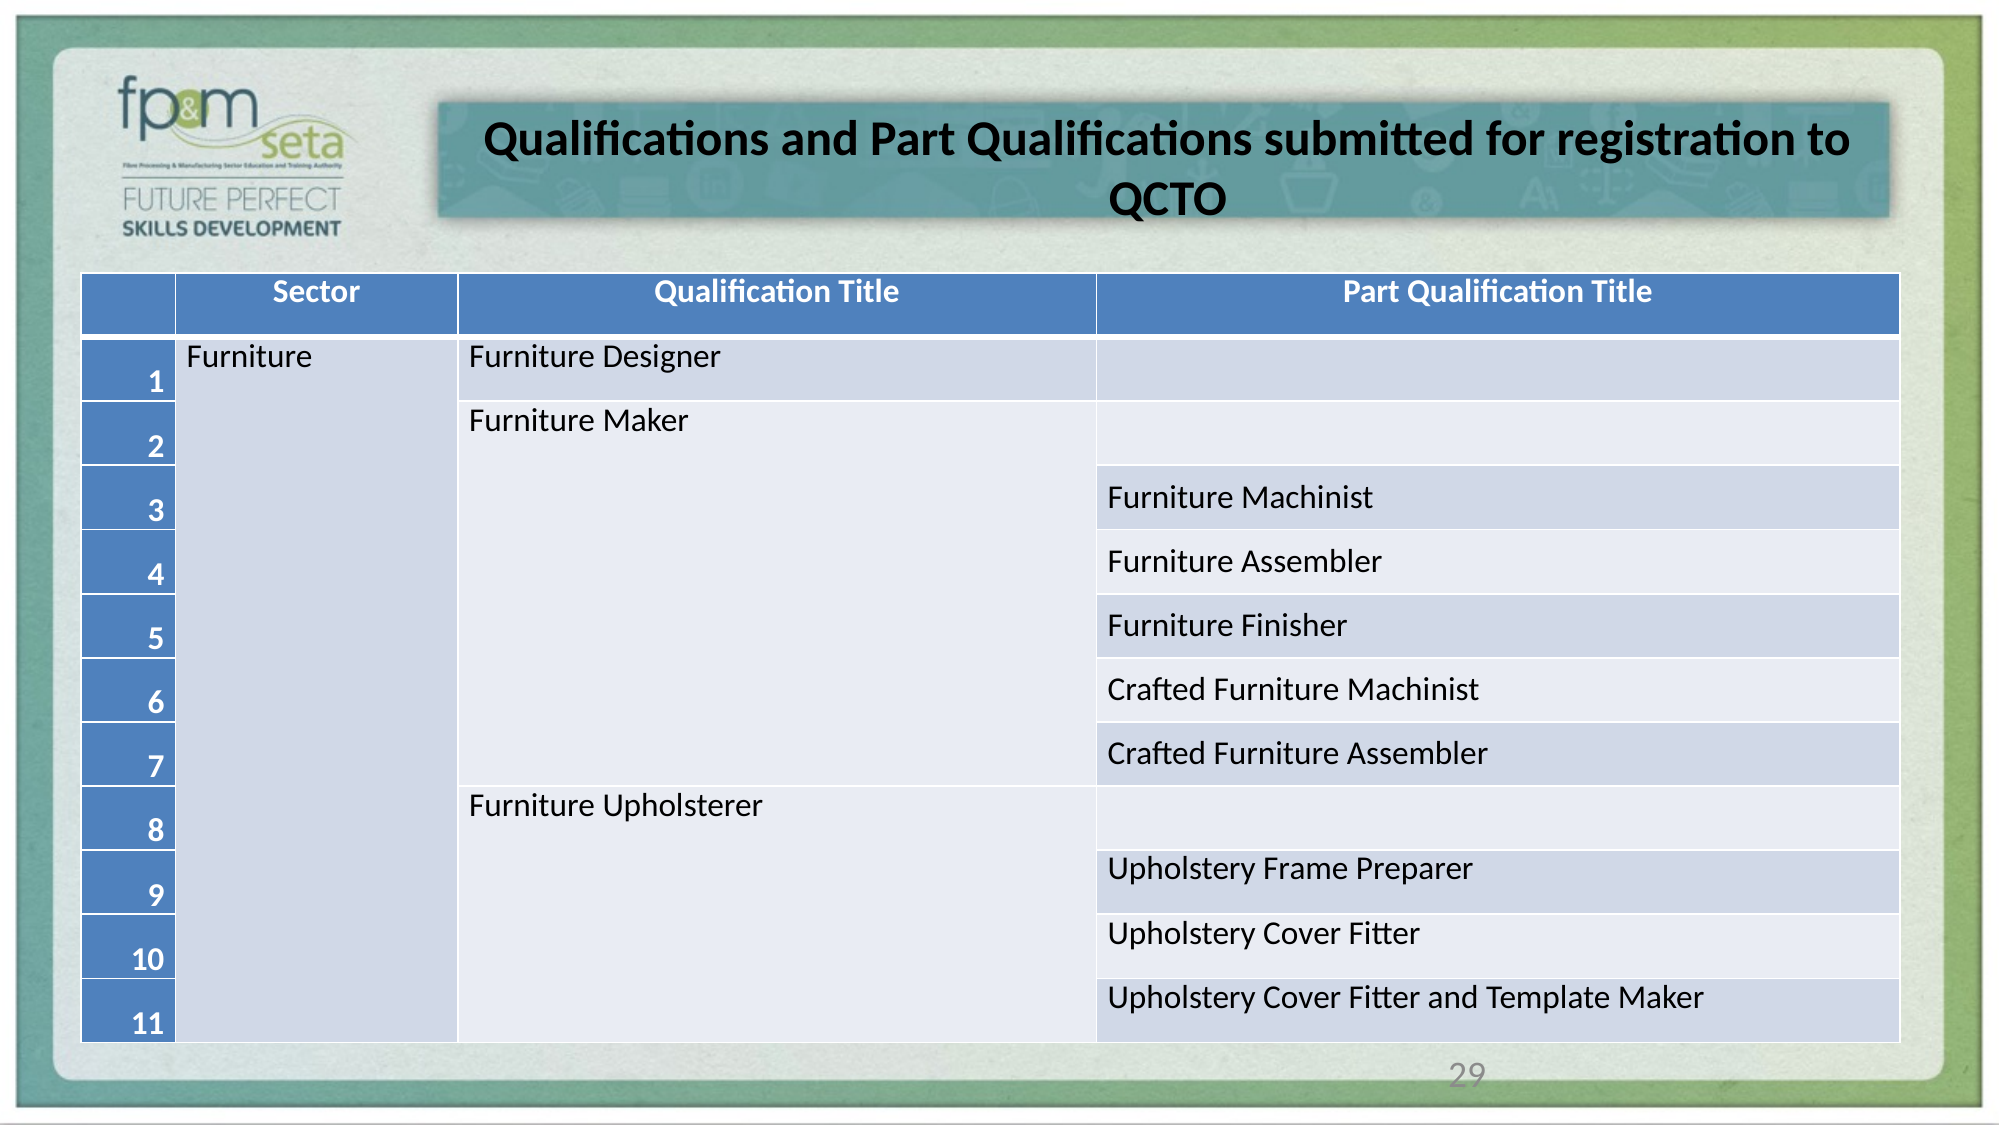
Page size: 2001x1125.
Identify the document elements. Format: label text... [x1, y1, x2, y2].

table_cell 9 [82, 851, 175, 913]
table_cell Furniture Upholsterer [459, 787, 1096, 1042]
table_cell Furniture [176, 340, 457, 1042]
table_cell 11 [82, 979, 175, 1042]
table_cell Furniture Designer [459, 340, 1096, 400]
table_cell 1 [82, 340, 175, 400]
table_cell 7 [82, 723, 175, 785]
list Qualifications and Part Qualifications submitted for registration to QCTO [435, 122, 1900, 272]
table_cell Upholstery Cover Fitter and Template Maker [1097, 979, 1899, 1042]
table_cell [1097, 402, 1899, 464]
table_cell Furniture Finisher [1097, 595, 1899, 657]
table_cell 5 [82, 595, 175, 657]
table_cell 2 [82, 402, 175, 464]
table_cell Furniture Assembler [1097, 530, 1899, 593]
table_header Part Qualification Title [1097, 274, 1899, 334]
table_cell Crafted Furniture Assembler [1097, 723, 1899, 785]
table_cell Furniture Machinist [1097, 466, 1899, 529]
table_cell 8 [82, 787, 175, 849]
picture [0, 0, 1999, 1125]
table_cell 6 [82, 659, 175, 721]
table_cell 3 [82, 466, 175, 529]
table_header Sector [176, 274, 457, 334]
table_cell [1097, 787, 1899, 849]
table_cell Crafted Furniture Machinist [1097, 659, 1899, 721]
table_cell Upholstery Cover Fitter [1097, 915, 1899, 978]
table_cell Upholstery Frame Preparer [1097, 851, 1899, 913]
table_cell 10 [82, 915, 175, 978]
table_header [82, 274, 175, 334]
table_cell 4 [82, 530, 175, 593]
table_cell Furniture Maker [459, 402, 1096, 785]
table_cell [1097, 340, 1899, 400]
slide_number 29 [1433, 1043, 1900, 1103]
table_header Qualification Title [459, 274, 1096, 334]
